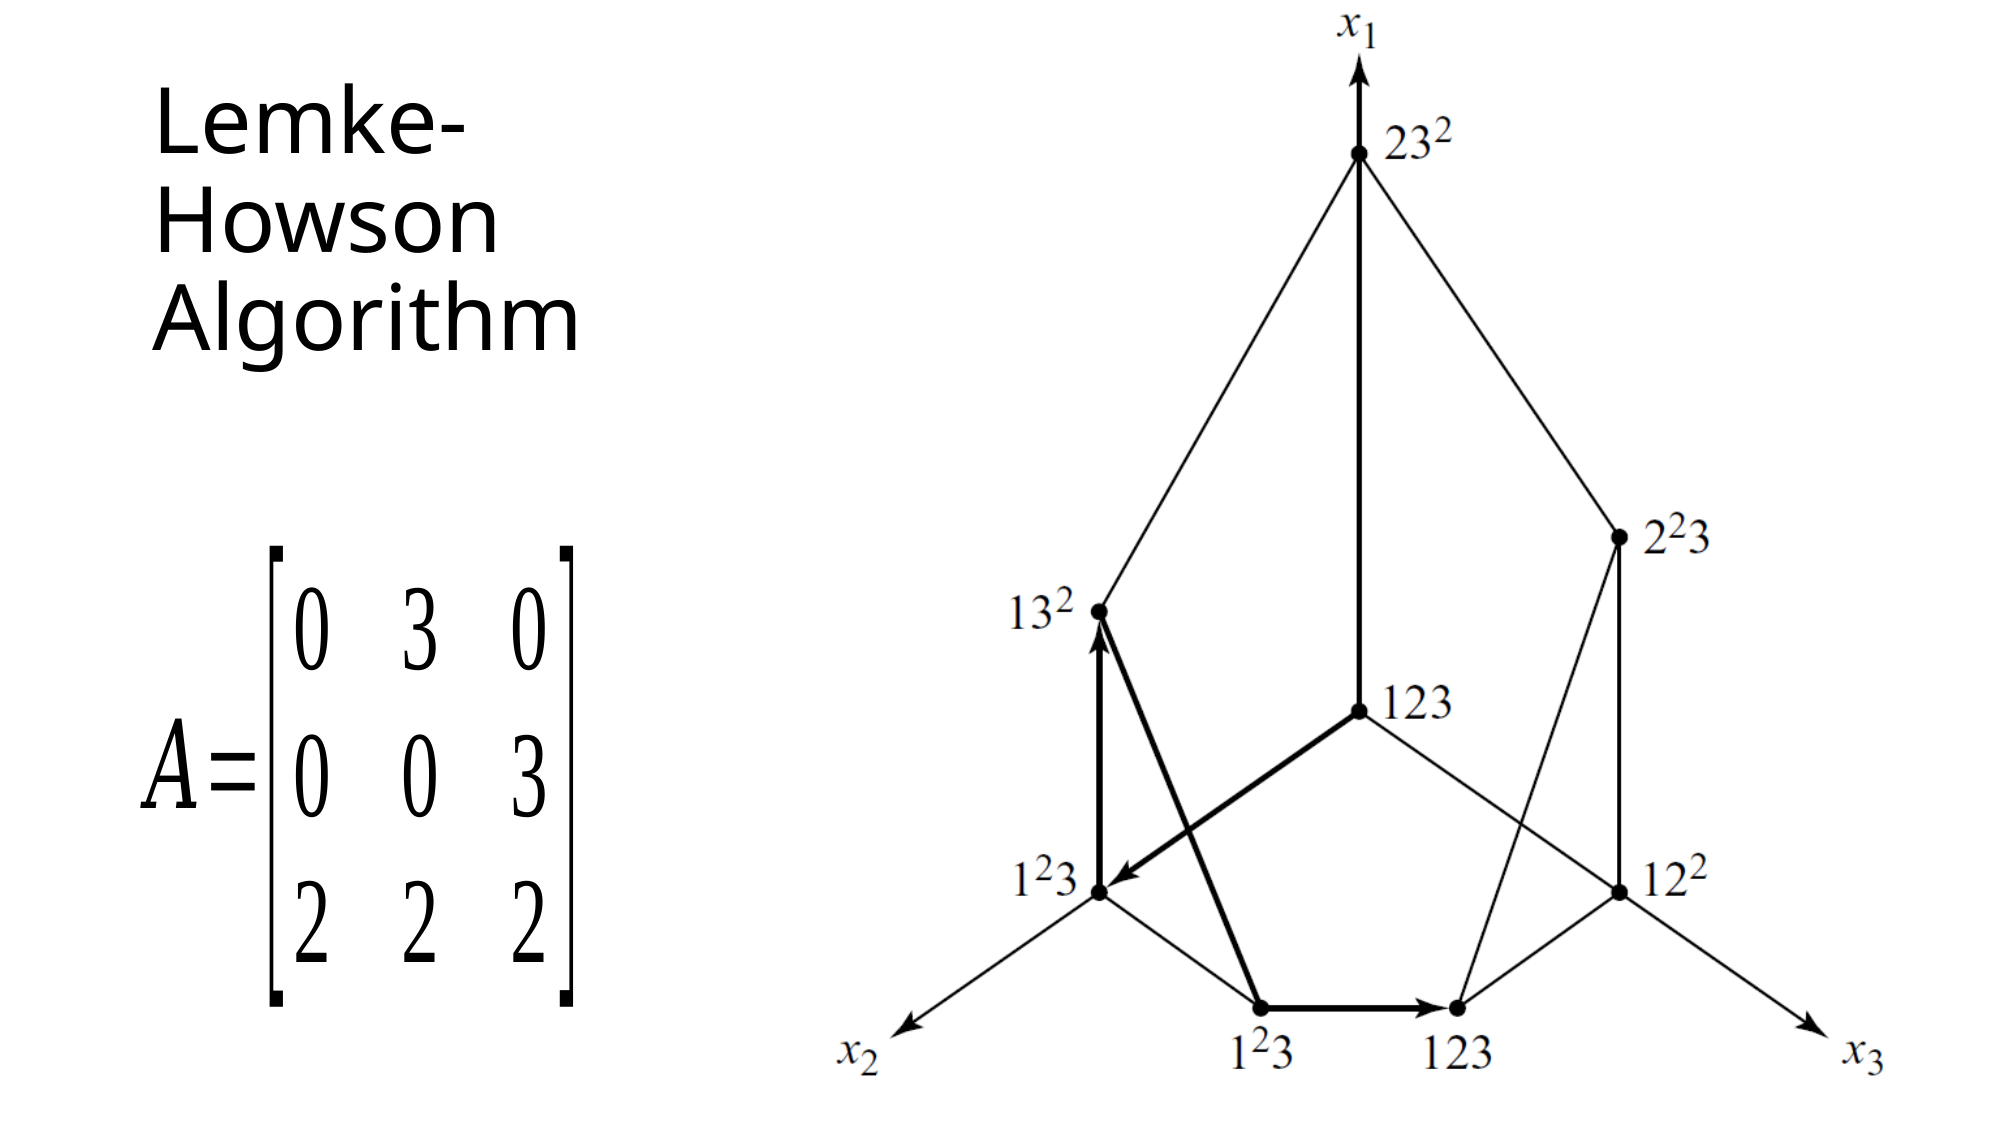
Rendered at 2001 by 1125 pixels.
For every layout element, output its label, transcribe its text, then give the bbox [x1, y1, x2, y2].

picture [763, 0, 1952, 1125]
title Lemke-Howson Algorithm [137, 59, 763, 385]
